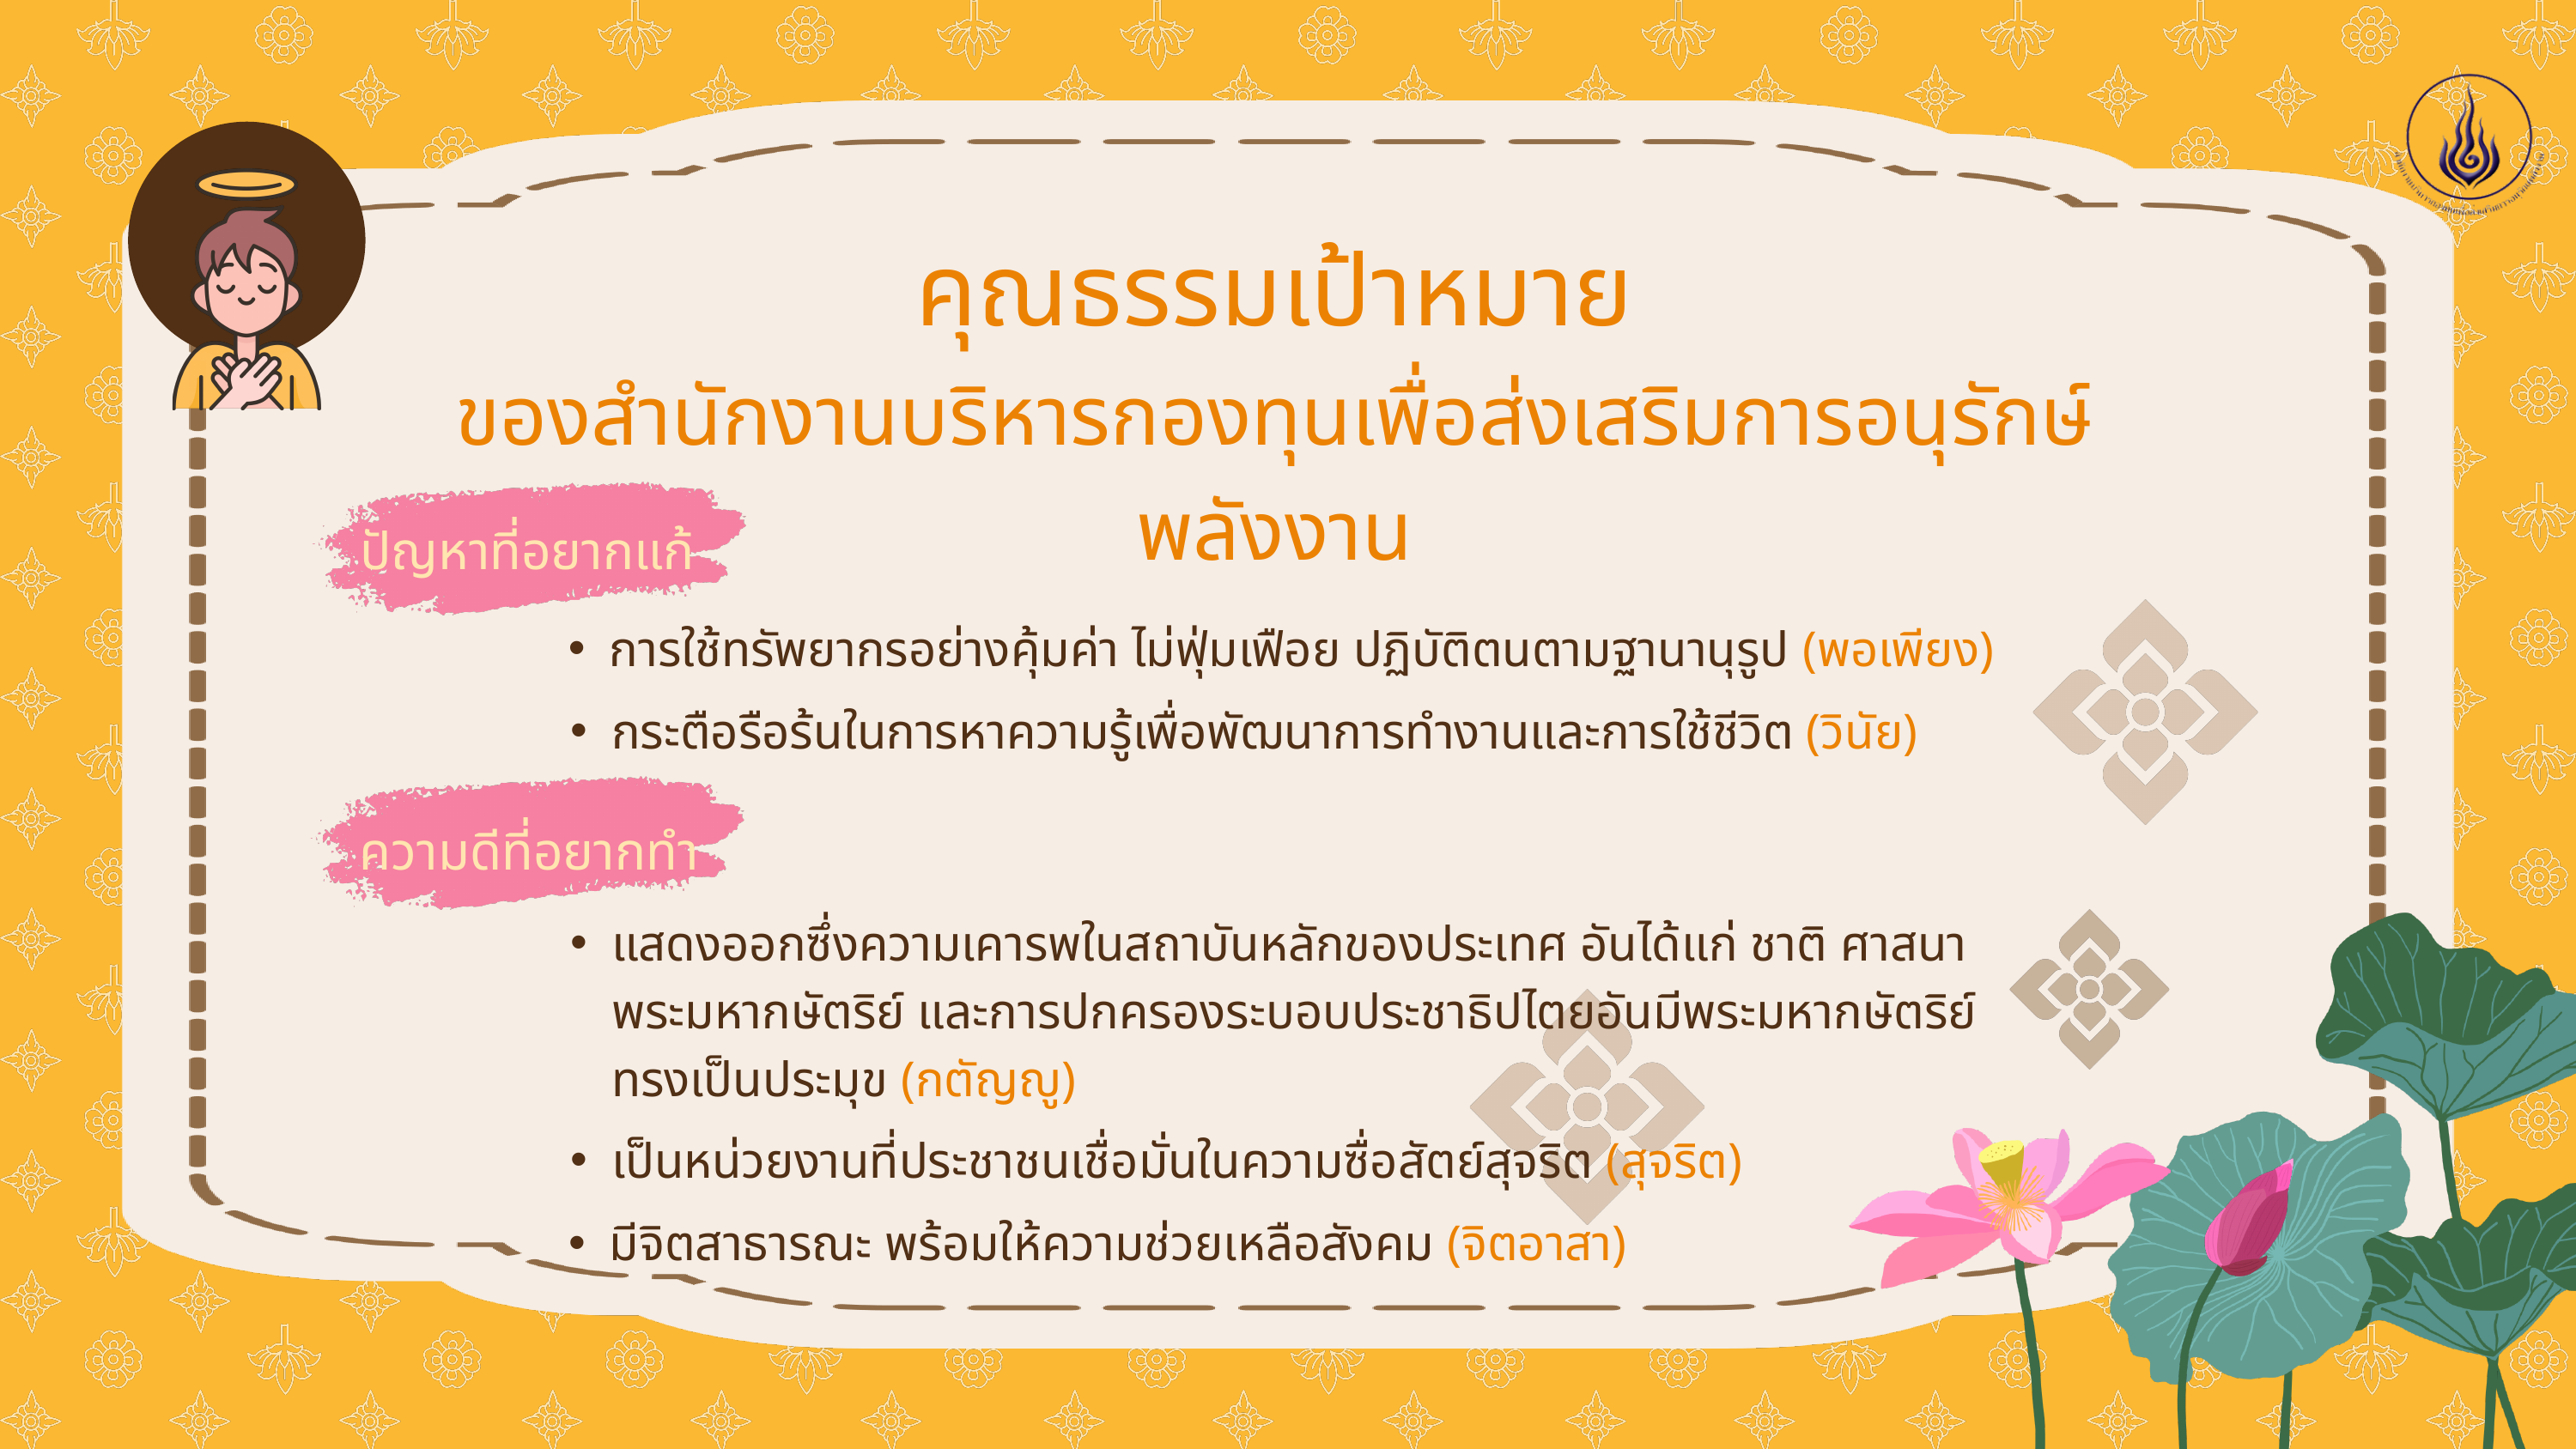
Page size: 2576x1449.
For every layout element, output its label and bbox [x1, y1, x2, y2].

text_box [127, 121, 366, 360]
text_box [0, 0, 2576, 1449]
